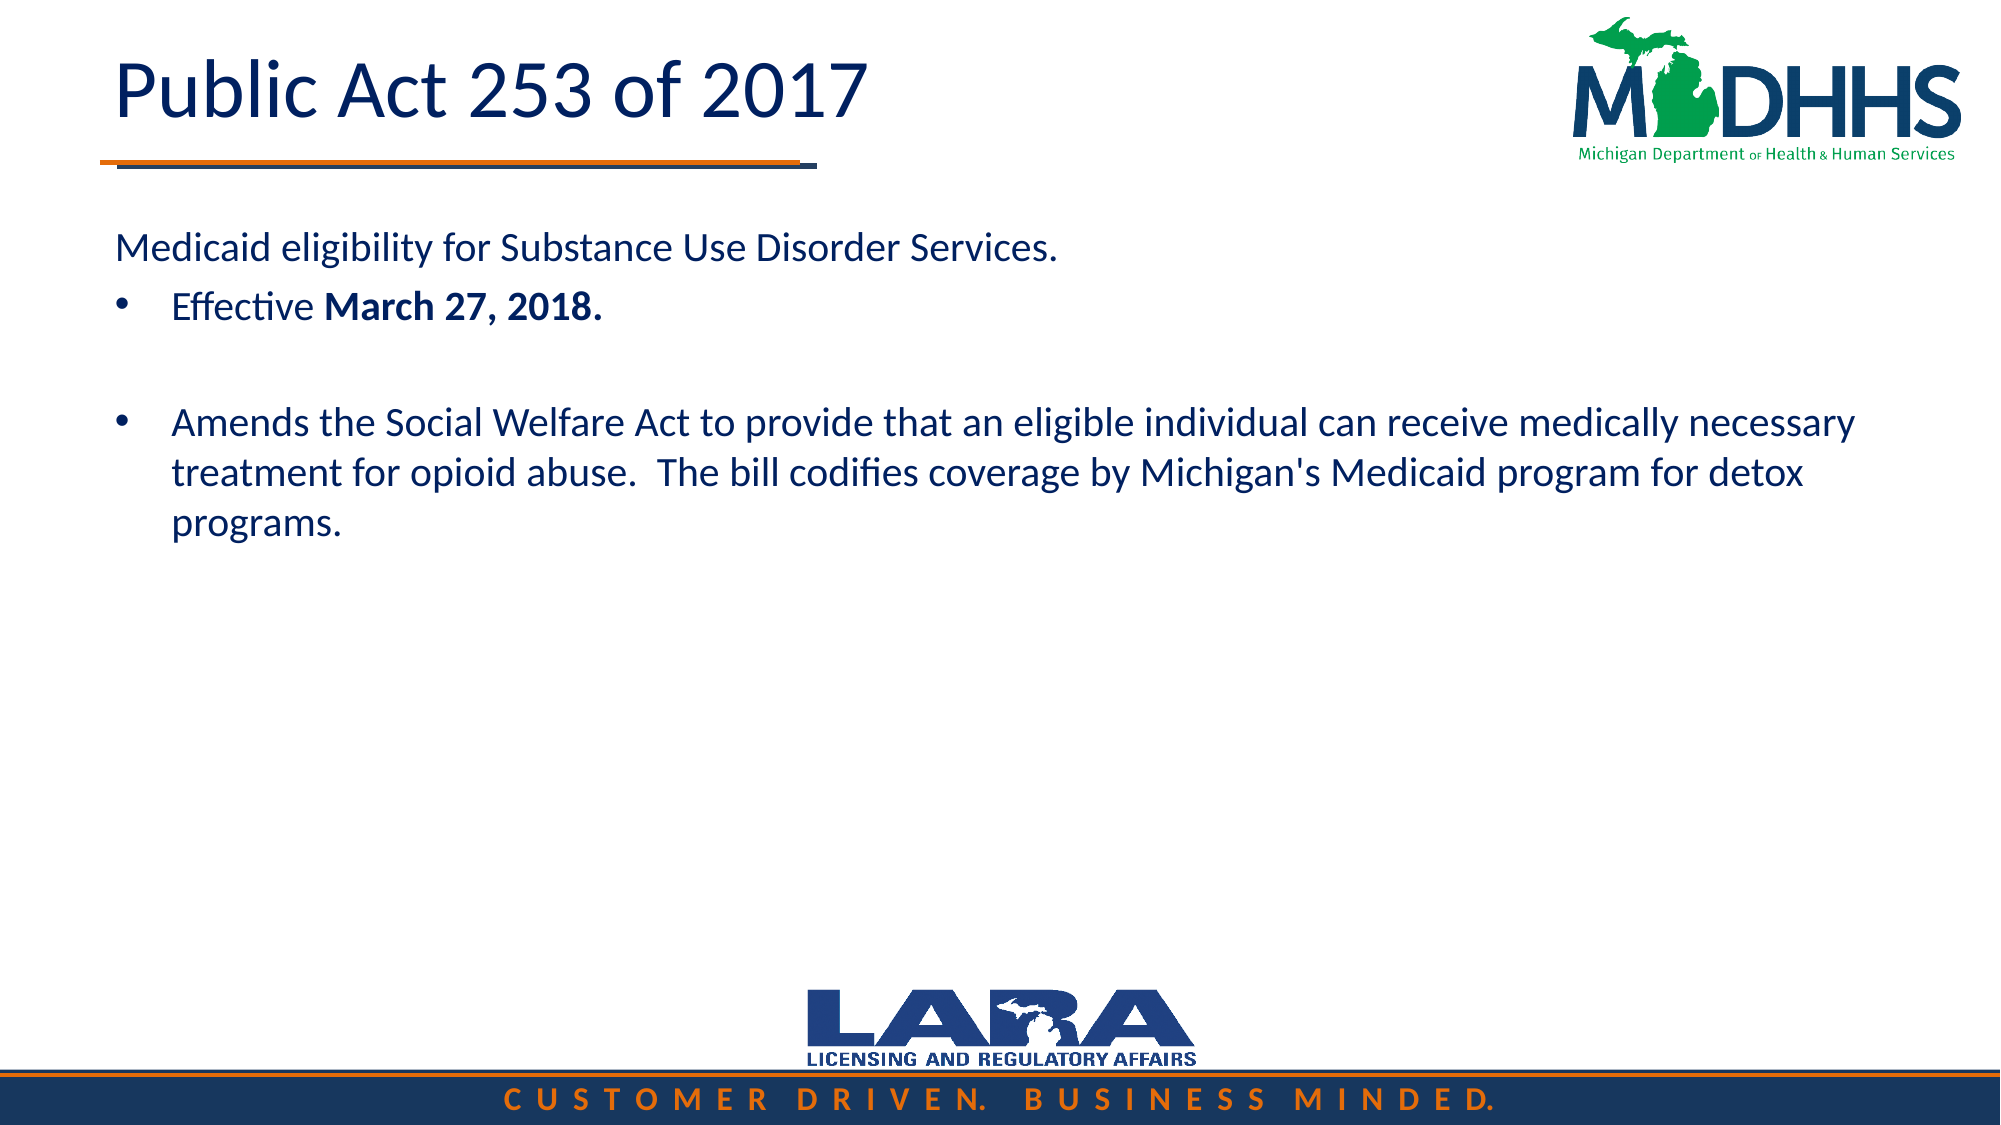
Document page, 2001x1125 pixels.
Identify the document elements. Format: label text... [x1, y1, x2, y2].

title Public Act 253 of 2017 [99, 24, 1567, 143]
picture [800, 984, 1200, 1069]
picture [1573, 17, 1962, 164]
list Medicaid eligibility for Substance Use Disorder Services. Effective March 27, 2018. Amends the Social Welfare Act to provide that an eligible individual can receive medically necessary treatment for opioid abuse. The bill codifies coverage by Michigan's Medicaid program for detox programs. [99, 212, 1900, 975]
